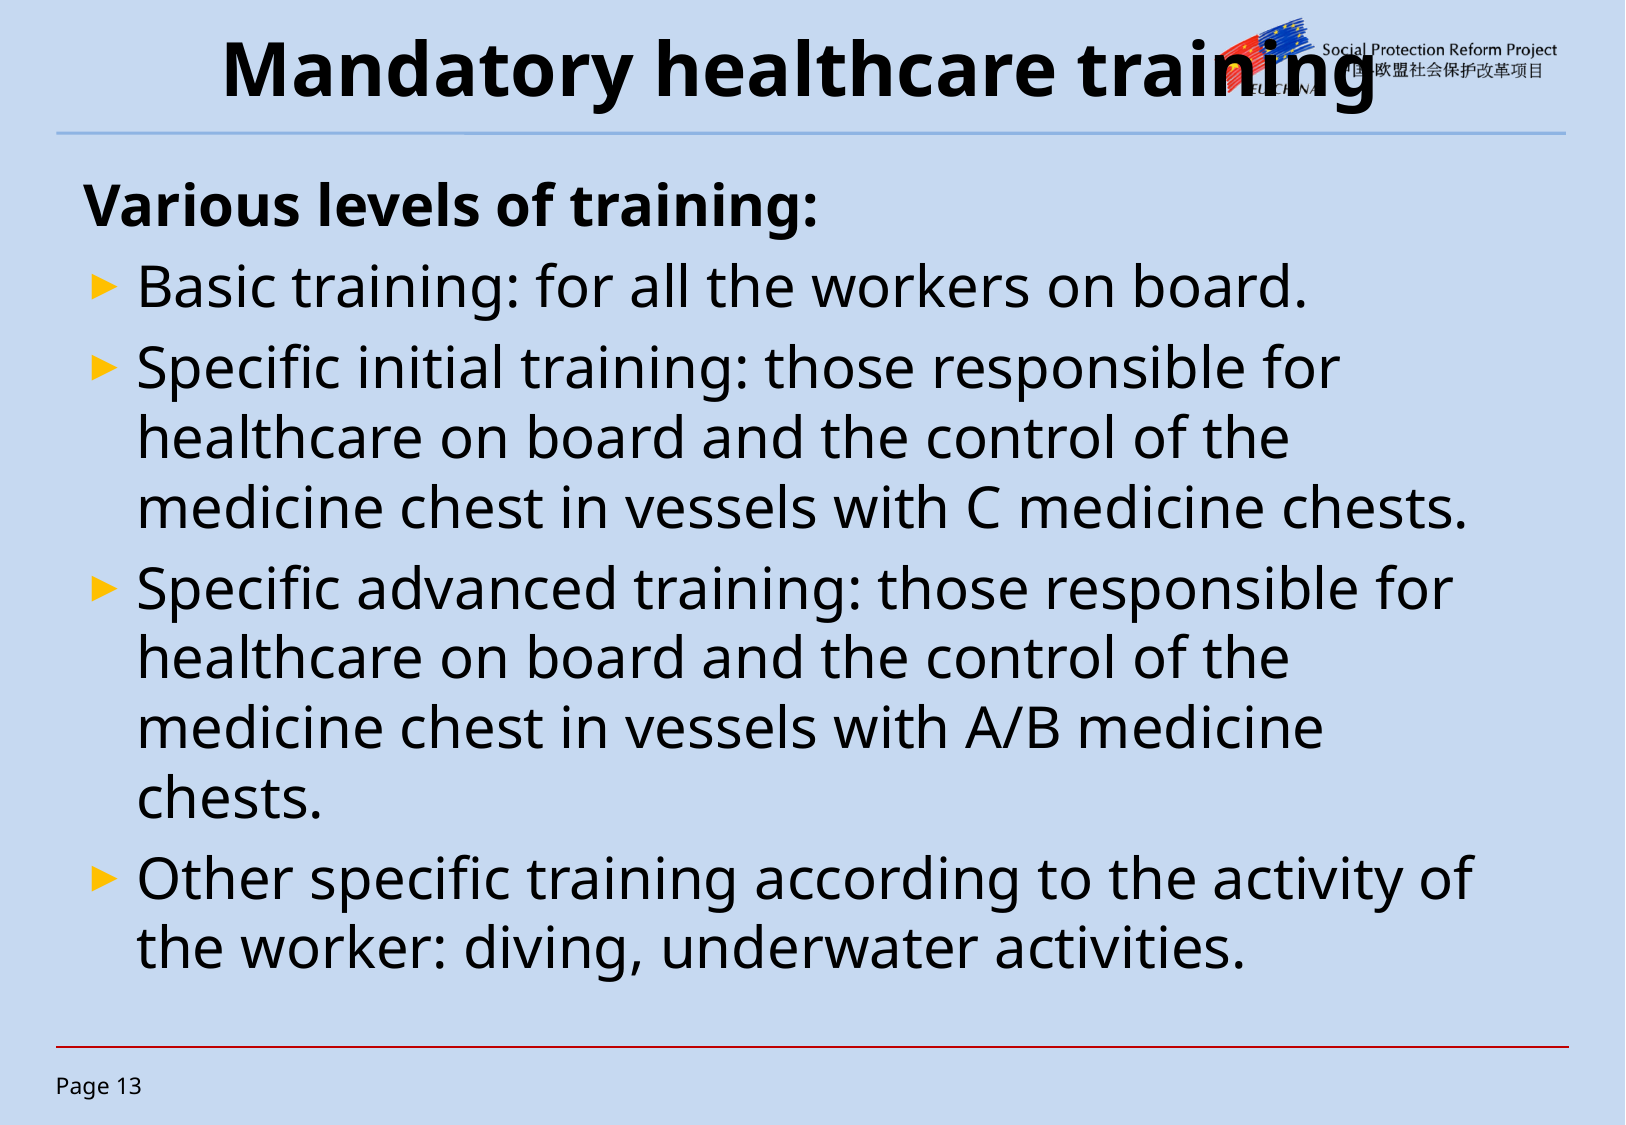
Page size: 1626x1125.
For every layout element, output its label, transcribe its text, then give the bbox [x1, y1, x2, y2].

list Various levels of training: Basic training: for all the workers on board. Specific initial training: those responsible for healthcare on board and the control of the medicine chest in vessels with C medicine chests. Specific advanced training: those responsible for healthcare on board and the control of the medicine chest in vessels with A/B medicine chests. Other specific training according to the activity of the worker: diving, underwater activities. [68, 160, 1544, 1005]
title Mandatory healthcare training [56, 13, 1544, 120]
picture [1206, 10, 1567, 99]
